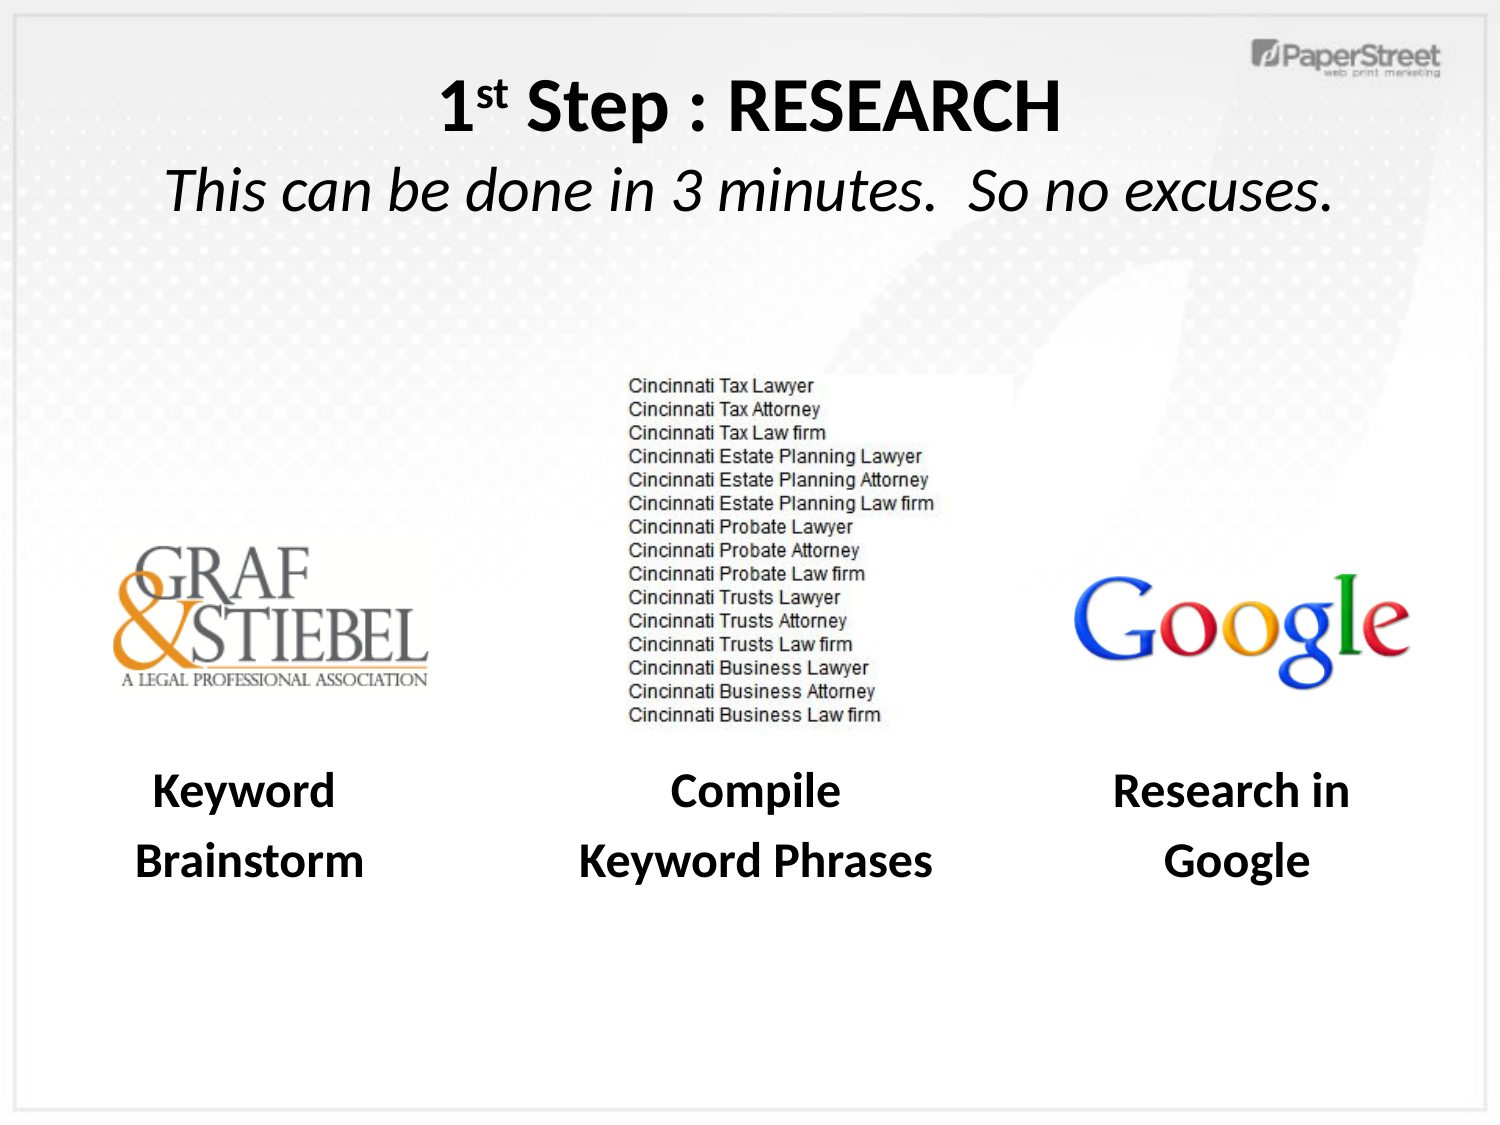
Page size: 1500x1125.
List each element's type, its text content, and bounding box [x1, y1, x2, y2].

text_box Research in Google [1087, 750, 1388, 850]
text_box Compile Keyword Phrases [549, 750, 963, 925]
picture [0, 0, 1500, 1125]
list Keyword Brainstorm [62, 750, 438, 950]
title 1st Step : RESEARCH This can be done in 3 minutes. So no excuses. [75, 45, 1425, 233]
